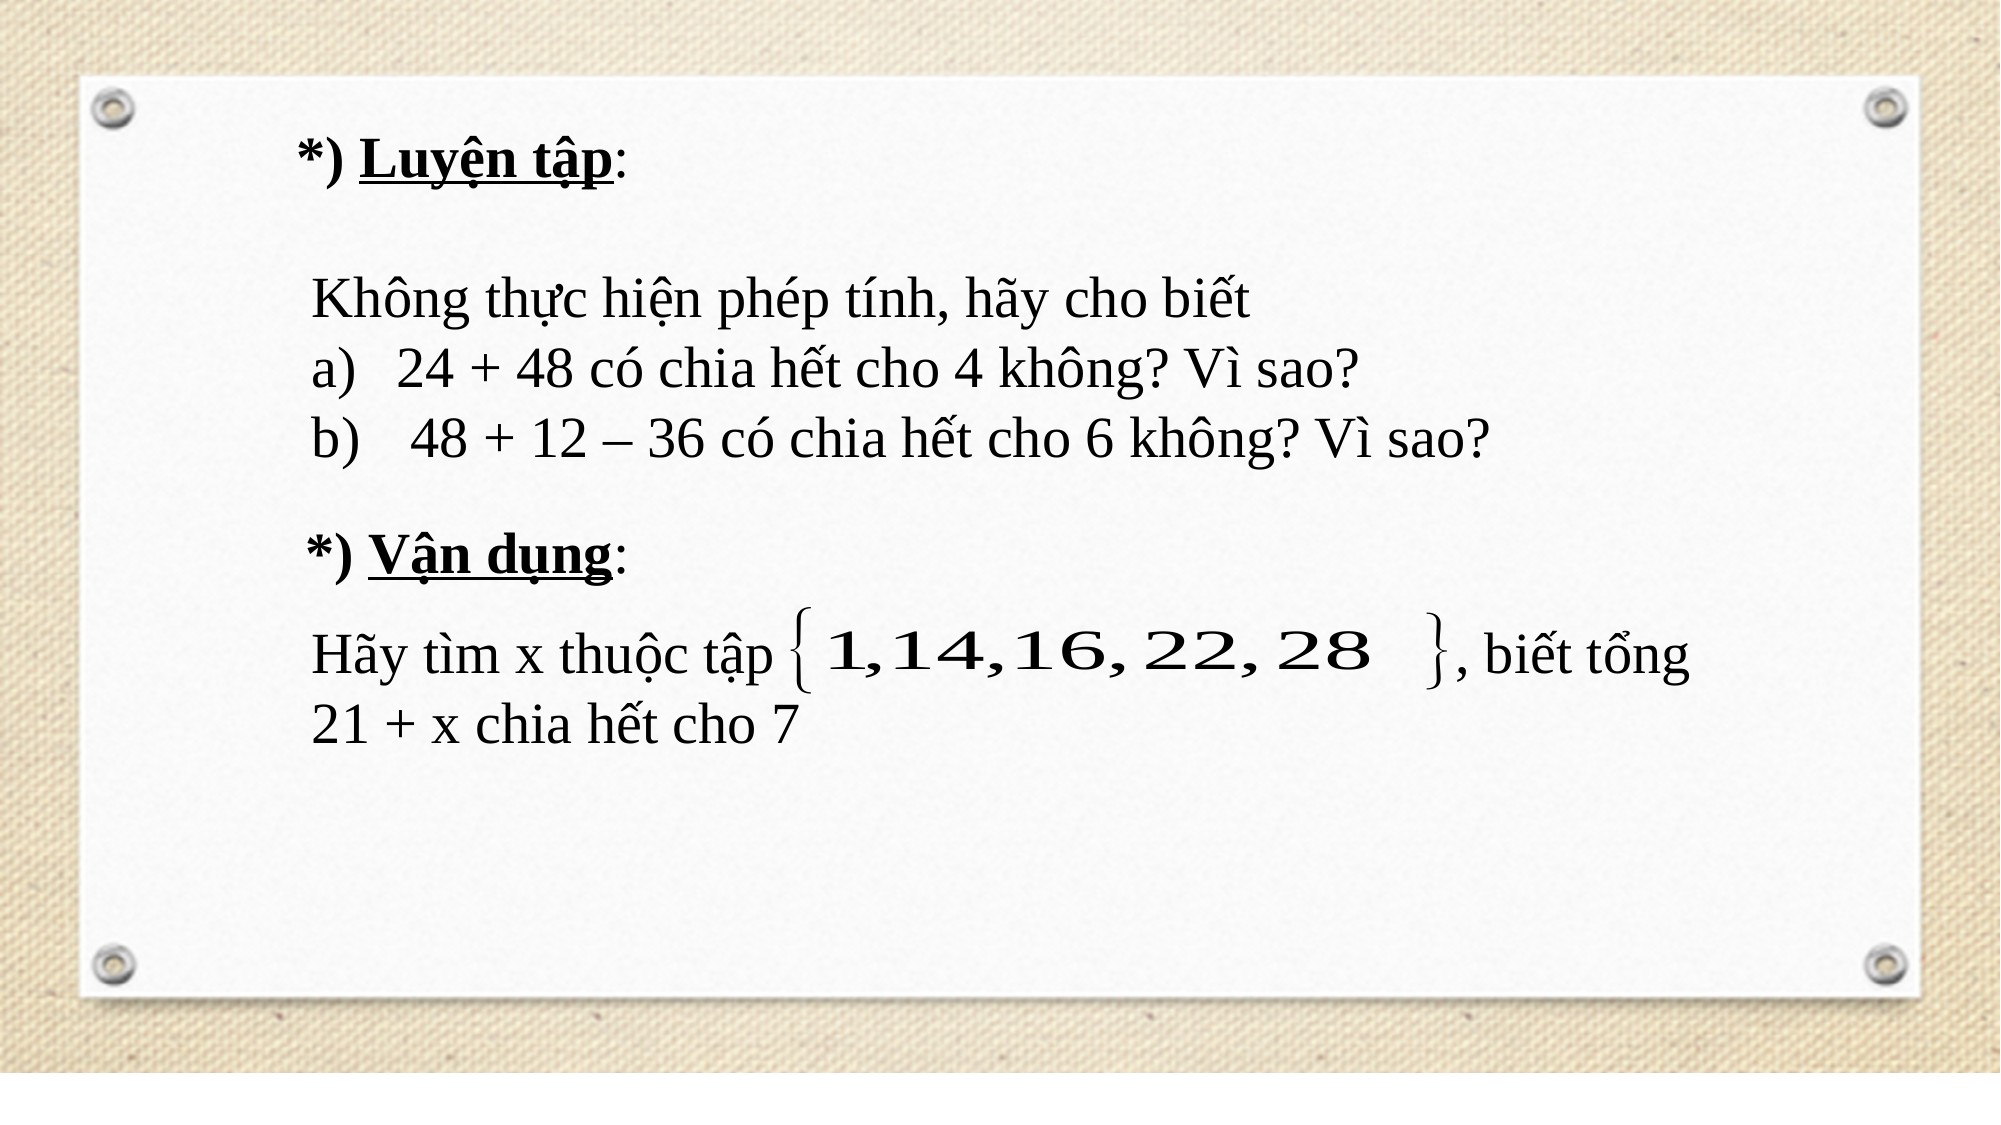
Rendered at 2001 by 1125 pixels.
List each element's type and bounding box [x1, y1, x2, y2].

text_box [779, 607, 1480, 703]
list [0, 0, 2000, 1074]
